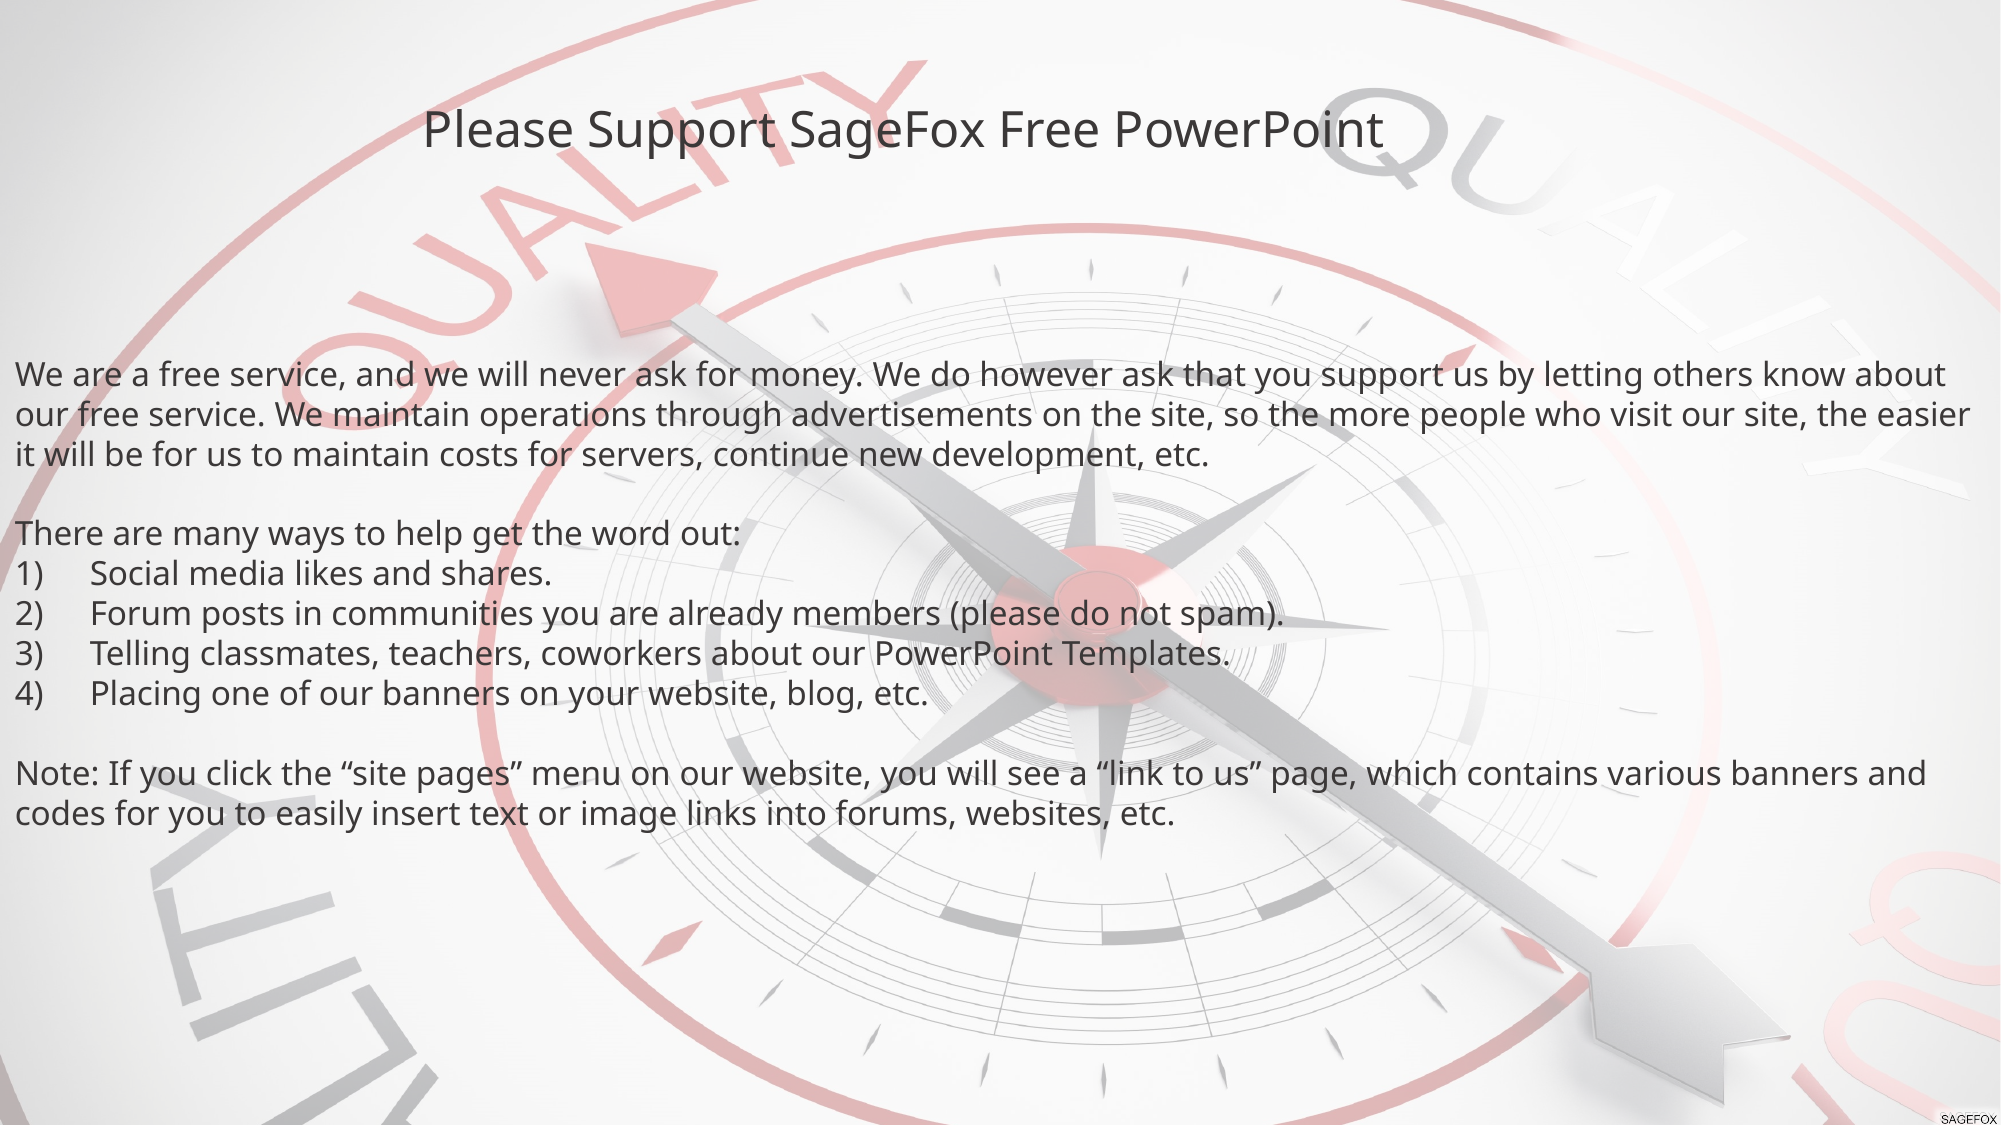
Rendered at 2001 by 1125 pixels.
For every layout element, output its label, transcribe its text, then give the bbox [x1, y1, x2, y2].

text_box We are a free service, and we will never ask for money. We do however ask that you support us by letting others know about our free service. We maintain operations through advertisements on the site, so the more people who visit our site, the easier it will be for us to maintain costs for servers, continue new development, etc. There are many ways to help get the word out: Social media likes and shares. Forum posts in communities you are already members (please do not spam). Telling classmates, teachers, coworkers about our PowerPoint Templates. Placing one of our banners on your website, blog, etc. Note: If you click the “site pages” menu on our website, you will see a “link to us” page, which contains various banners and codes for you to easily insert text or image links into forums, websites, etc. [0, 0, 2000, 1125]
title Please Support SageFox Free PowerPoint [363, 72, 1444, 190]
picture [1938, 1114, 1999, 1125]
